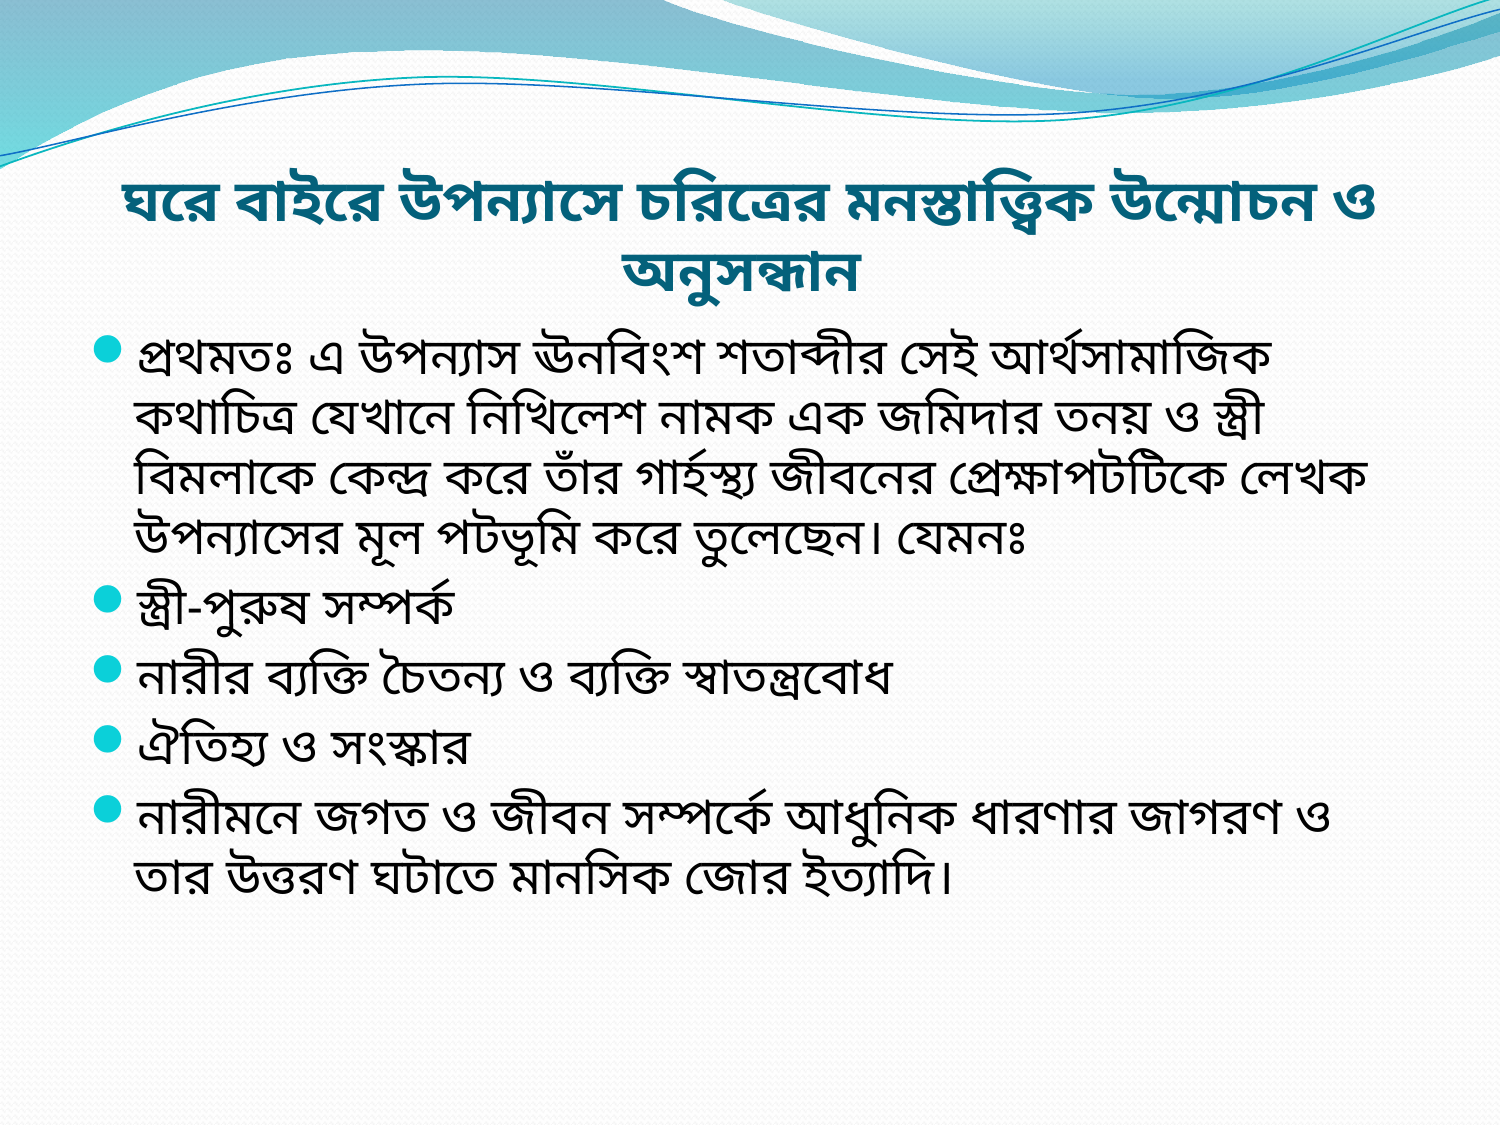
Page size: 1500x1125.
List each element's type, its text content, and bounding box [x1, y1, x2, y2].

title ঘরে বাইরে উপন্যাসে চরিত্রের মনস্তাত্ত্বিক উন্মোচন ও অনুসন্ধান [75, 115, 1425, 303]
list প্রথমতঃ এ উপন্যাস ঊনবিংশ শতাব্দীর সেই আর্থসামাজিক কথাচিত্র যেখানে নিখিলেশ নামক এক জমিদার তনয় ও স্ত্রী বিমলাকে কেন্দ্র করে তাঁর গার্হস্থ্য জীবনের প্রেক্ষাপটটিকে লেখক উপন্যাসের মূল পটভূমি করে তুলেছেন। যেমনঃ স্ত্রী-পুরুষ সম্পর্ক নারীর ব্যক্তি চৈতন্য ও ব্যক্তি স্বাতন্ত্রবোধ ঐতিহ্য ও সংস্কার নারীমনে জগত ও জীবন সম্পর্কে আধুনিক ধারণার জাগরণ ও তার উত্তরণ ঘটাতে মানসিক জোর ইত্যাদি। [75, 317, 1425, 1038]
